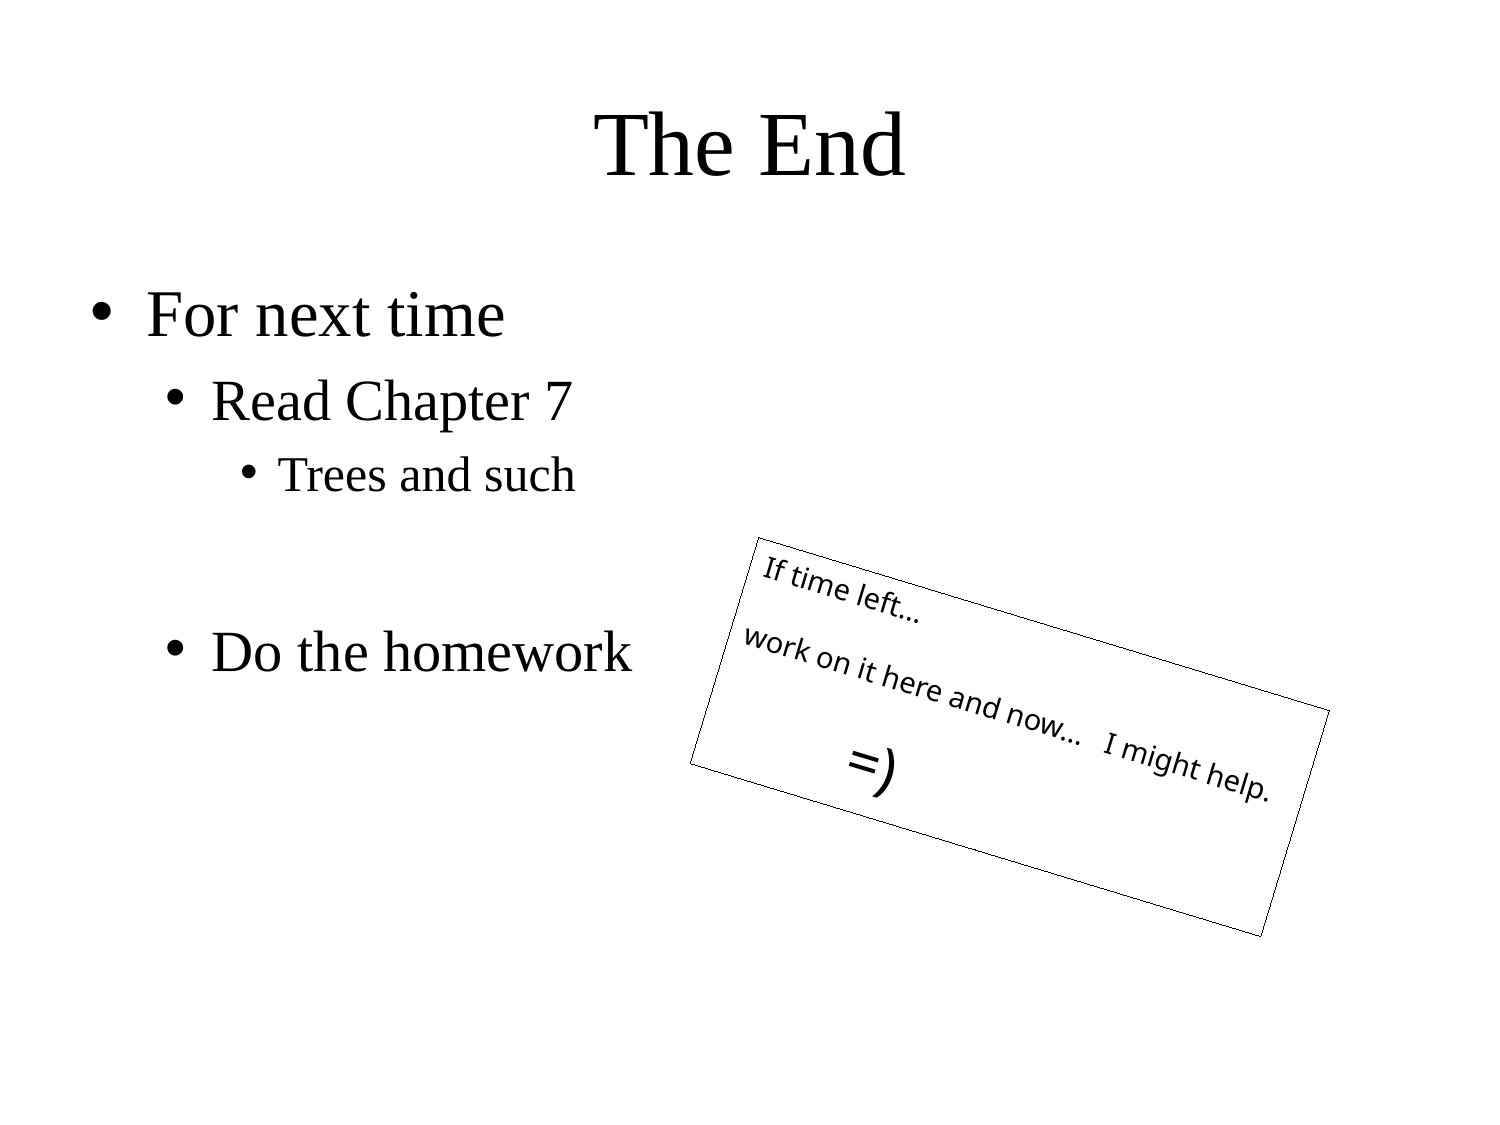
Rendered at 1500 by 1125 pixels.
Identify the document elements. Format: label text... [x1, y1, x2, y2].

text_box If time left… work on it here and now… I might help. =) [690, 537, 1330, 937]
list For next time Read Chapter 7 Trees and such Do the homework [75, 262, 1425, 1005]
title The End [75, 45, 1425, 233]
